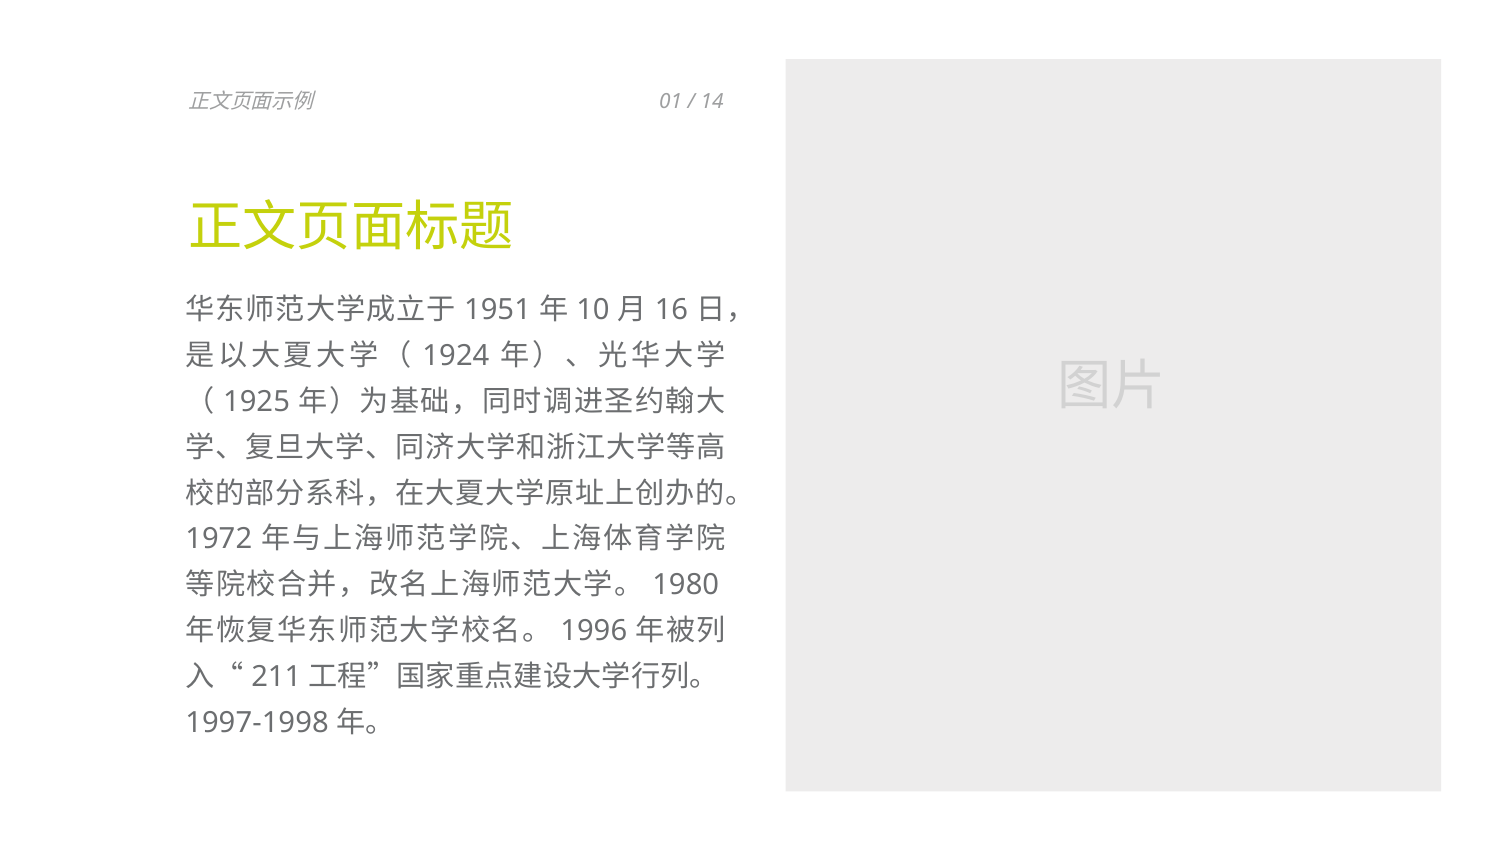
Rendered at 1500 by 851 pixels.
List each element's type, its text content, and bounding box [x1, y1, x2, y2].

text_box 华东师范大学成立于1951年10月16日，是以大夏大学（1924年）、光华大学（1925年）为基础，同时调进圣约翰大学、复旦大学、同济大学和浙江大学等高校的部分系科，在大夏大学原址上创办的。1972年与上海师范学院、上海体育学院等院校合并，改名上海师范大学。1980年恢复华东师范大学校名。1996年被列入“211工程”国家重点建设大学行列。1997-1998年。 [170, 272, 741, 746]
text_box 正文页面示例 [173, 84, 533, 120]
text_box 图片 [1042, 353, 1184, 423]
text_box [785, 58, 1442, 792]
text_box 正文页面标题 [173, 194, 927, 264]
text_box 01 / 14 [593, 84, 739, 120]
